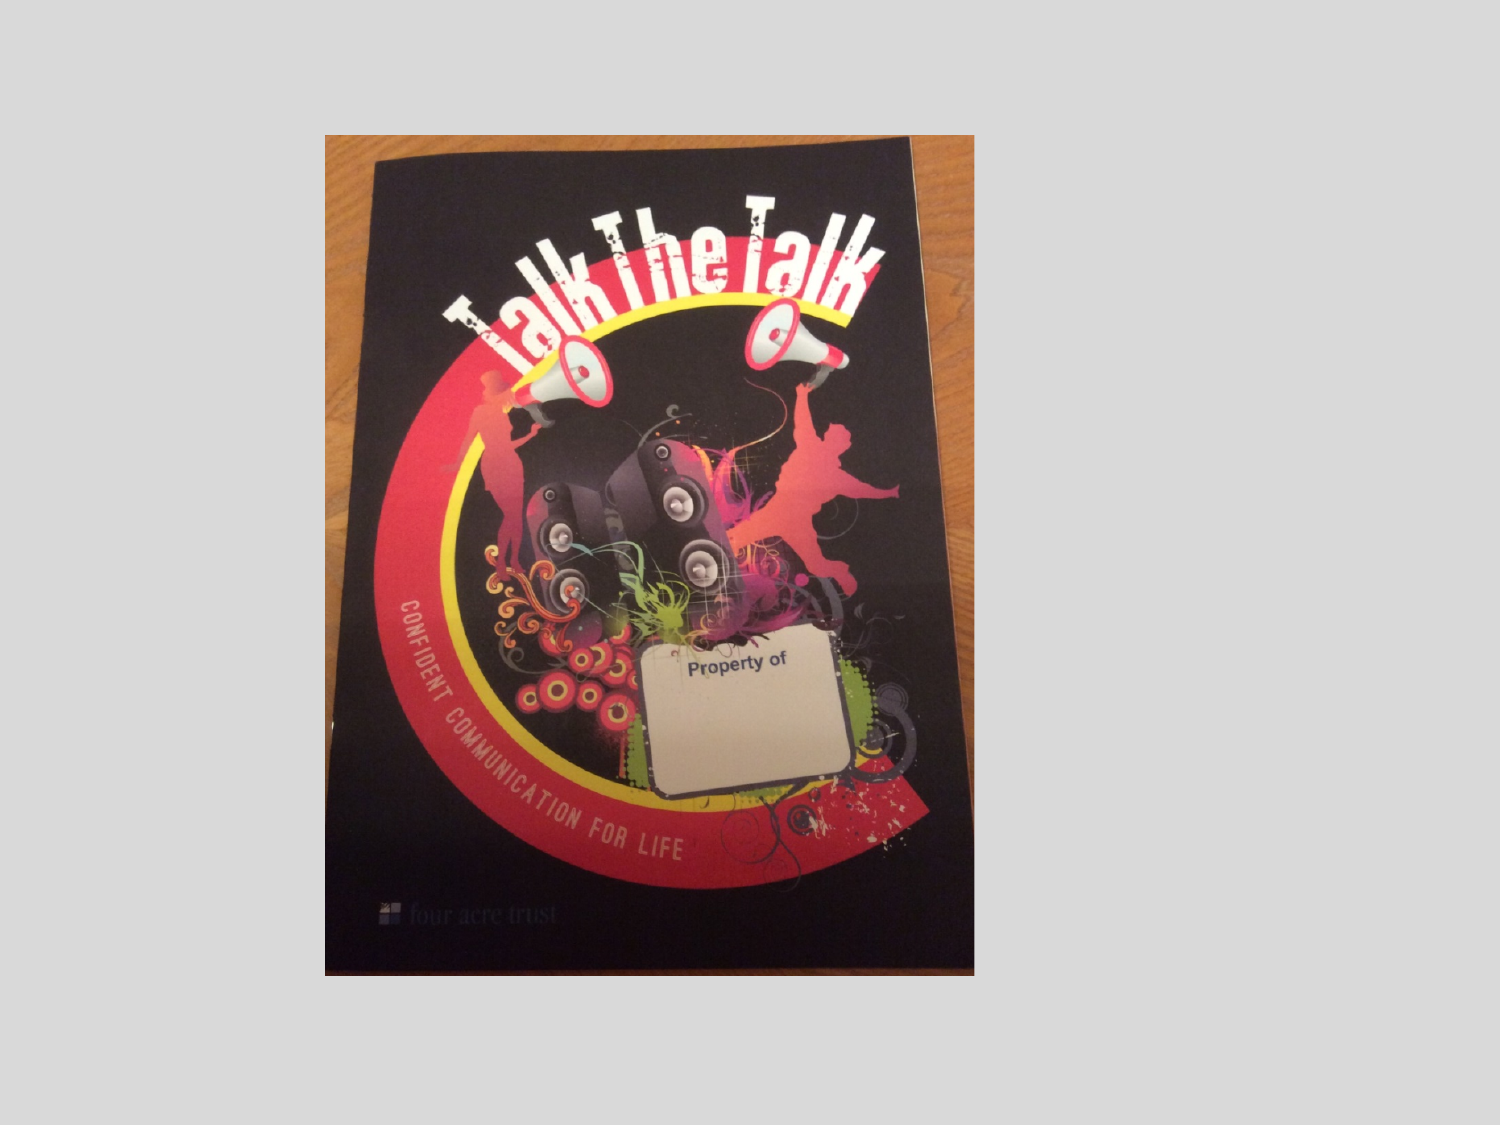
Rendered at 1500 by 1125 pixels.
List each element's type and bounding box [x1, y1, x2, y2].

picture [228, 135, 1071, 976]
